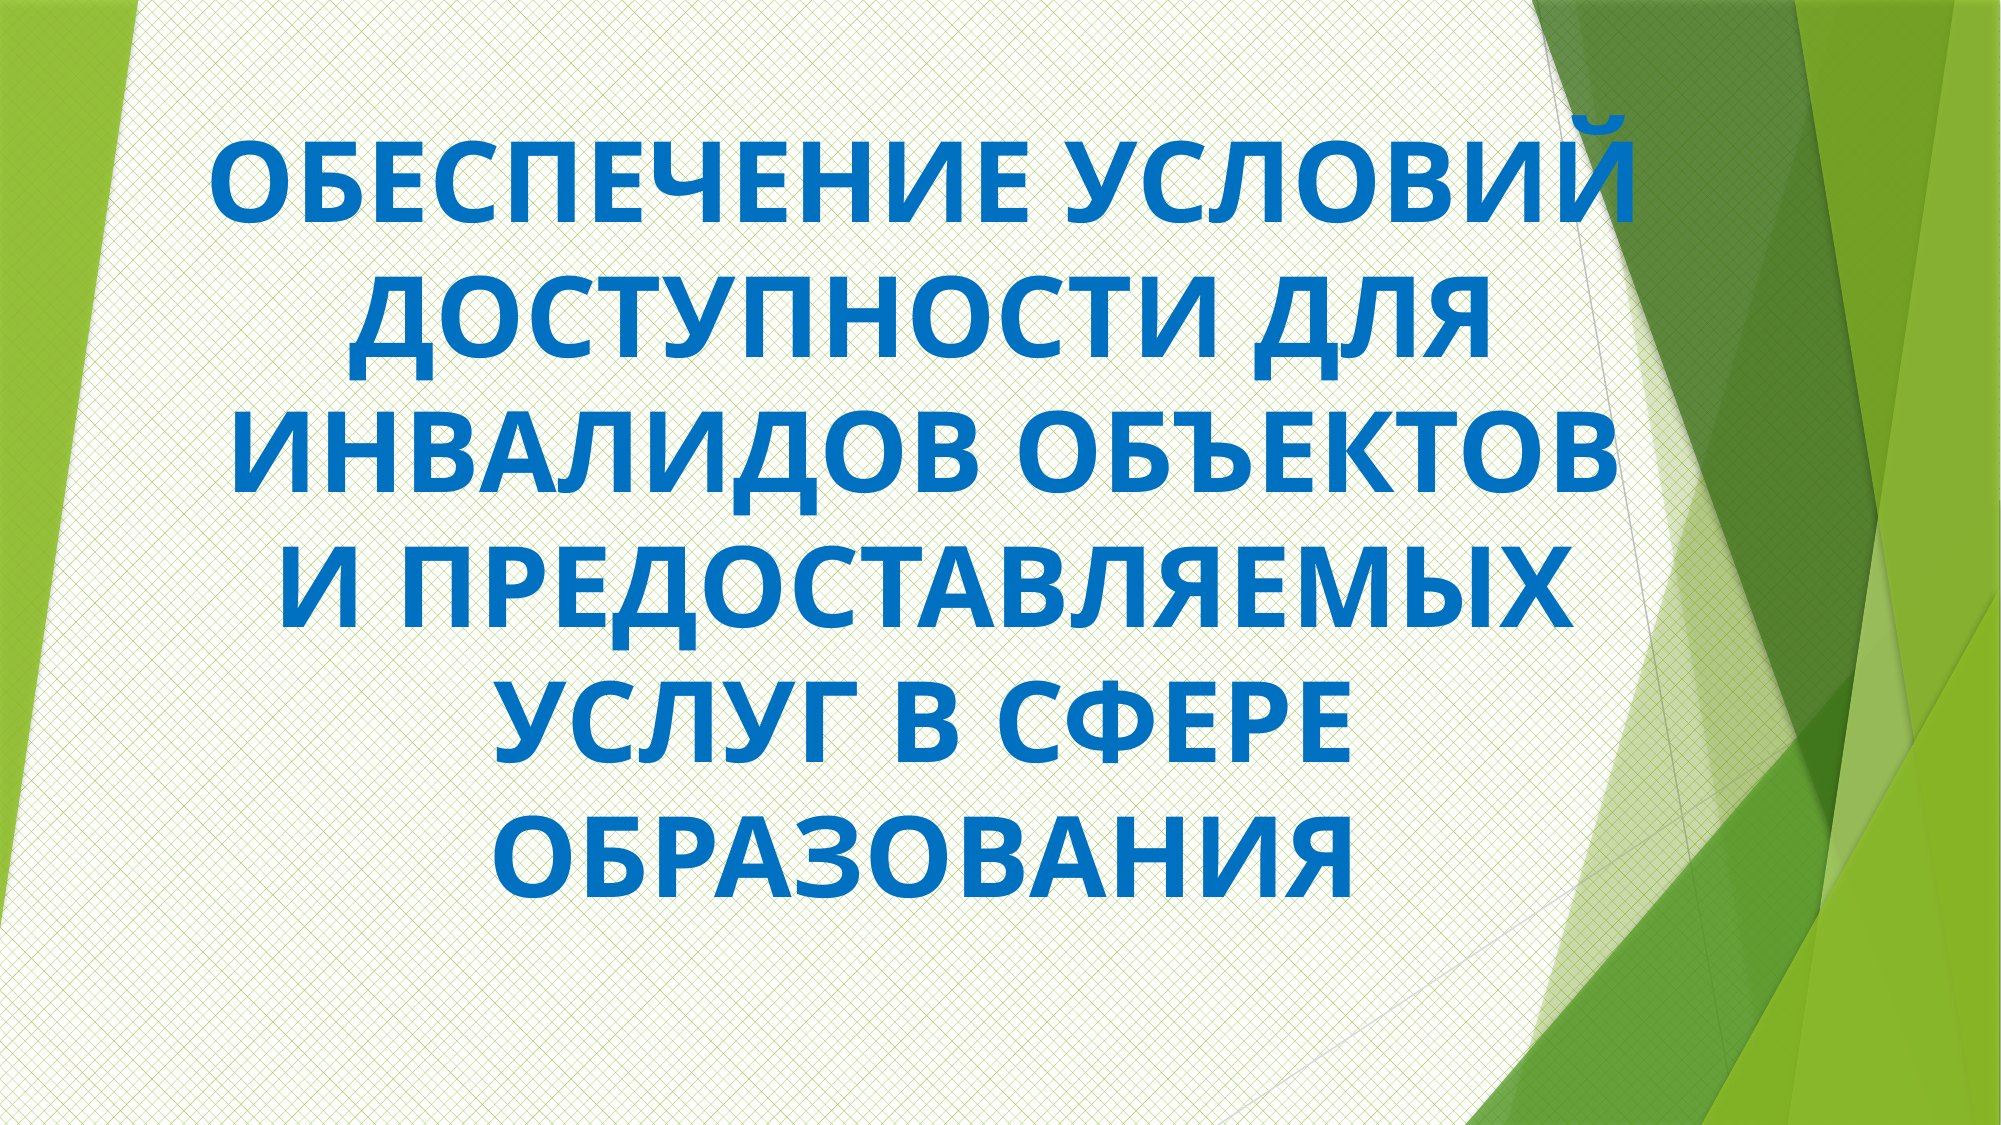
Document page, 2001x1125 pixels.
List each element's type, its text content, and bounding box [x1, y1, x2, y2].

title ОБЕСПЕЧЕНИЕ УСЛОВИЙ ДОСТУПНОСТИ ДЛЯ ИНВАЛИДОВ ОБЪЕКТОВ И ПРЕДОСТАВЛЯЕМЫХ УСЛУГ В СФЕРЕ ОБРАЗОВАНИЯ [157, 189, 1692, 927]
